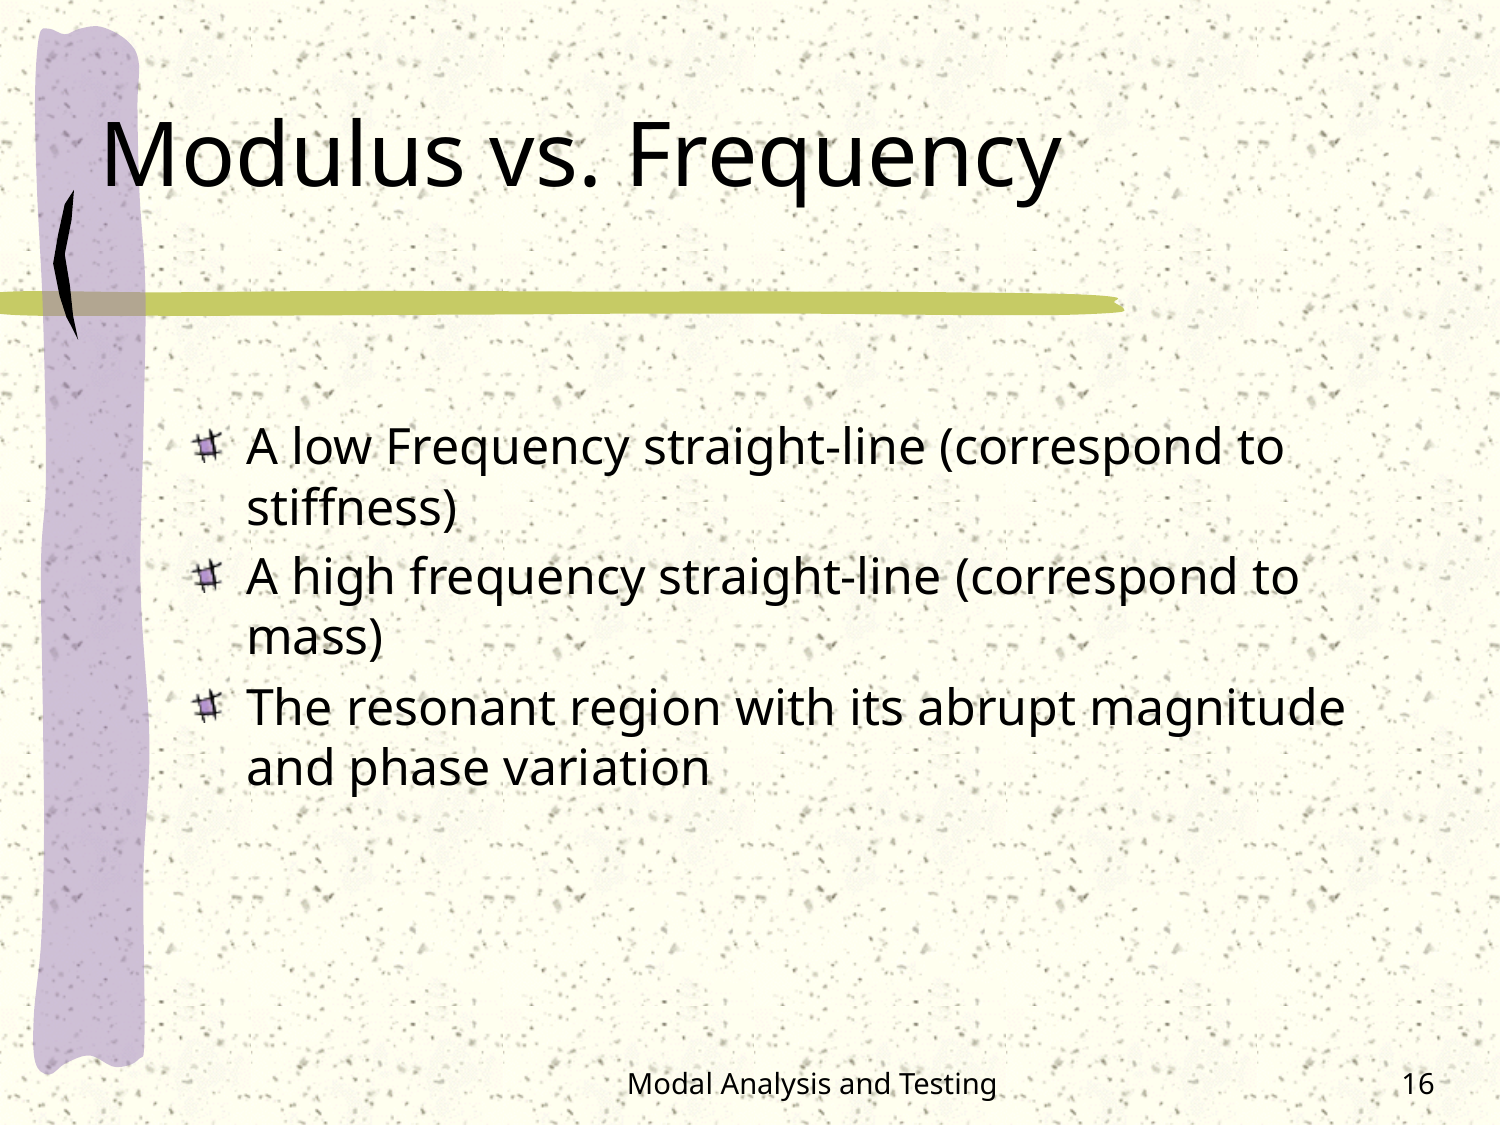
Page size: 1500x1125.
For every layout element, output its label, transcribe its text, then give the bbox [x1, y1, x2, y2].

slide_number 16 [1137, 1037, 1451, 1113]
title Modulus vs. Frequency [84, 89, 1496, 213]
list A low Frequency straight-line (correspond to stiffness) A high frequency straight-line (correspond to mass) The resonant region with its abrupt magnitude and phase variation [174, 337, 1451, 1013]
footer Modal Analysis and Testing [574, 1037, 1051, 1113]
picture [0, 0, 1500, 1125]
